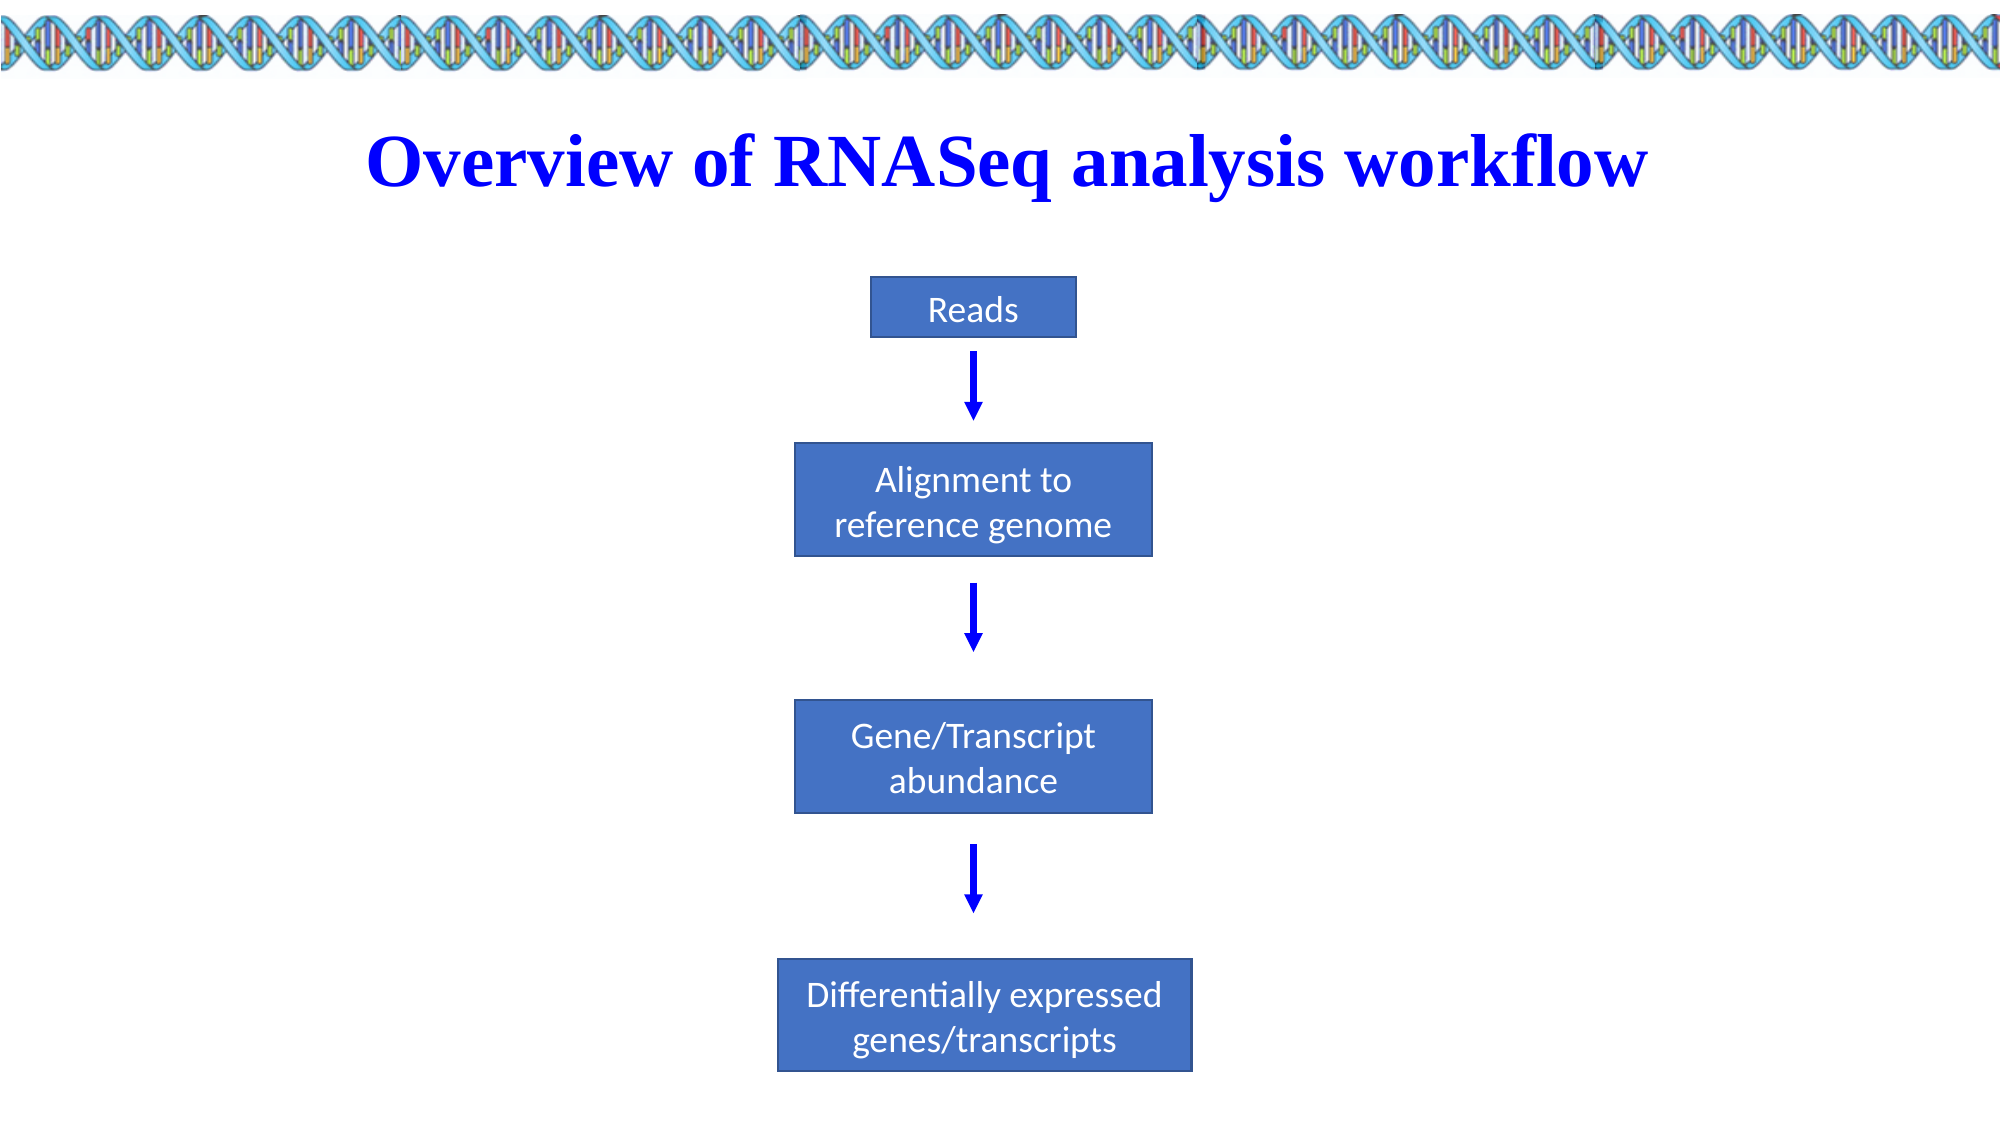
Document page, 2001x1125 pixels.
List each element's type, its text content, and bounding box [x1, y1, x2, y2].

text_box Differentially expressed genes/transcripts [777, 958, 1193, 1072]
text_box Reads [870, 276, 1077, 338]
text_box Alignment to reference genome [794, 442, 1153, 557]
title Overview of RNASeq analysis workflow [350, 79, 1747, 271]
picture [0, 13, 2000, 79]
text_box Gene/Transcript abundance [794, 699, 1153, 814]
